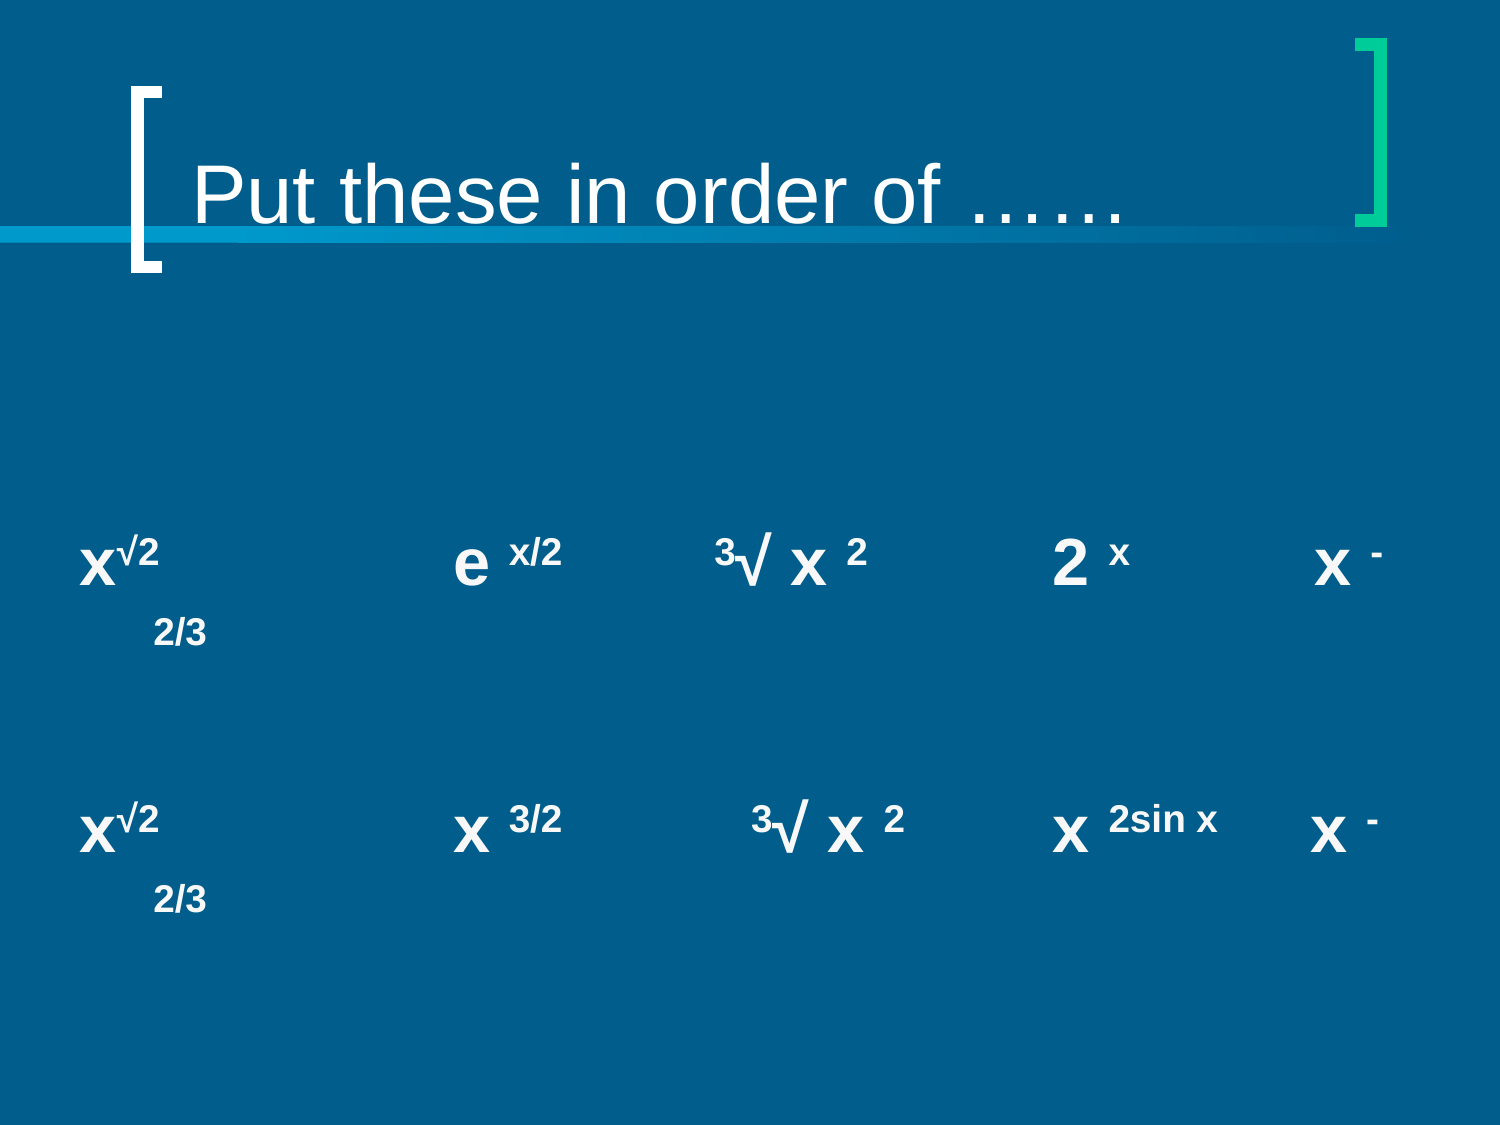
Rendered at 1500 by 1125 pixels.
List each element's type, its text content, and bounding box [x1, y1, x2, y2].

title Put these in order of …… [152, 15, 1328, 248]
list x√2 e x/2 3√ x 2 2 x x -2/3 x√2 x 3/2 3√ x 2 x 2sin x x -2/3 [64, 324, 1413, 1001]
